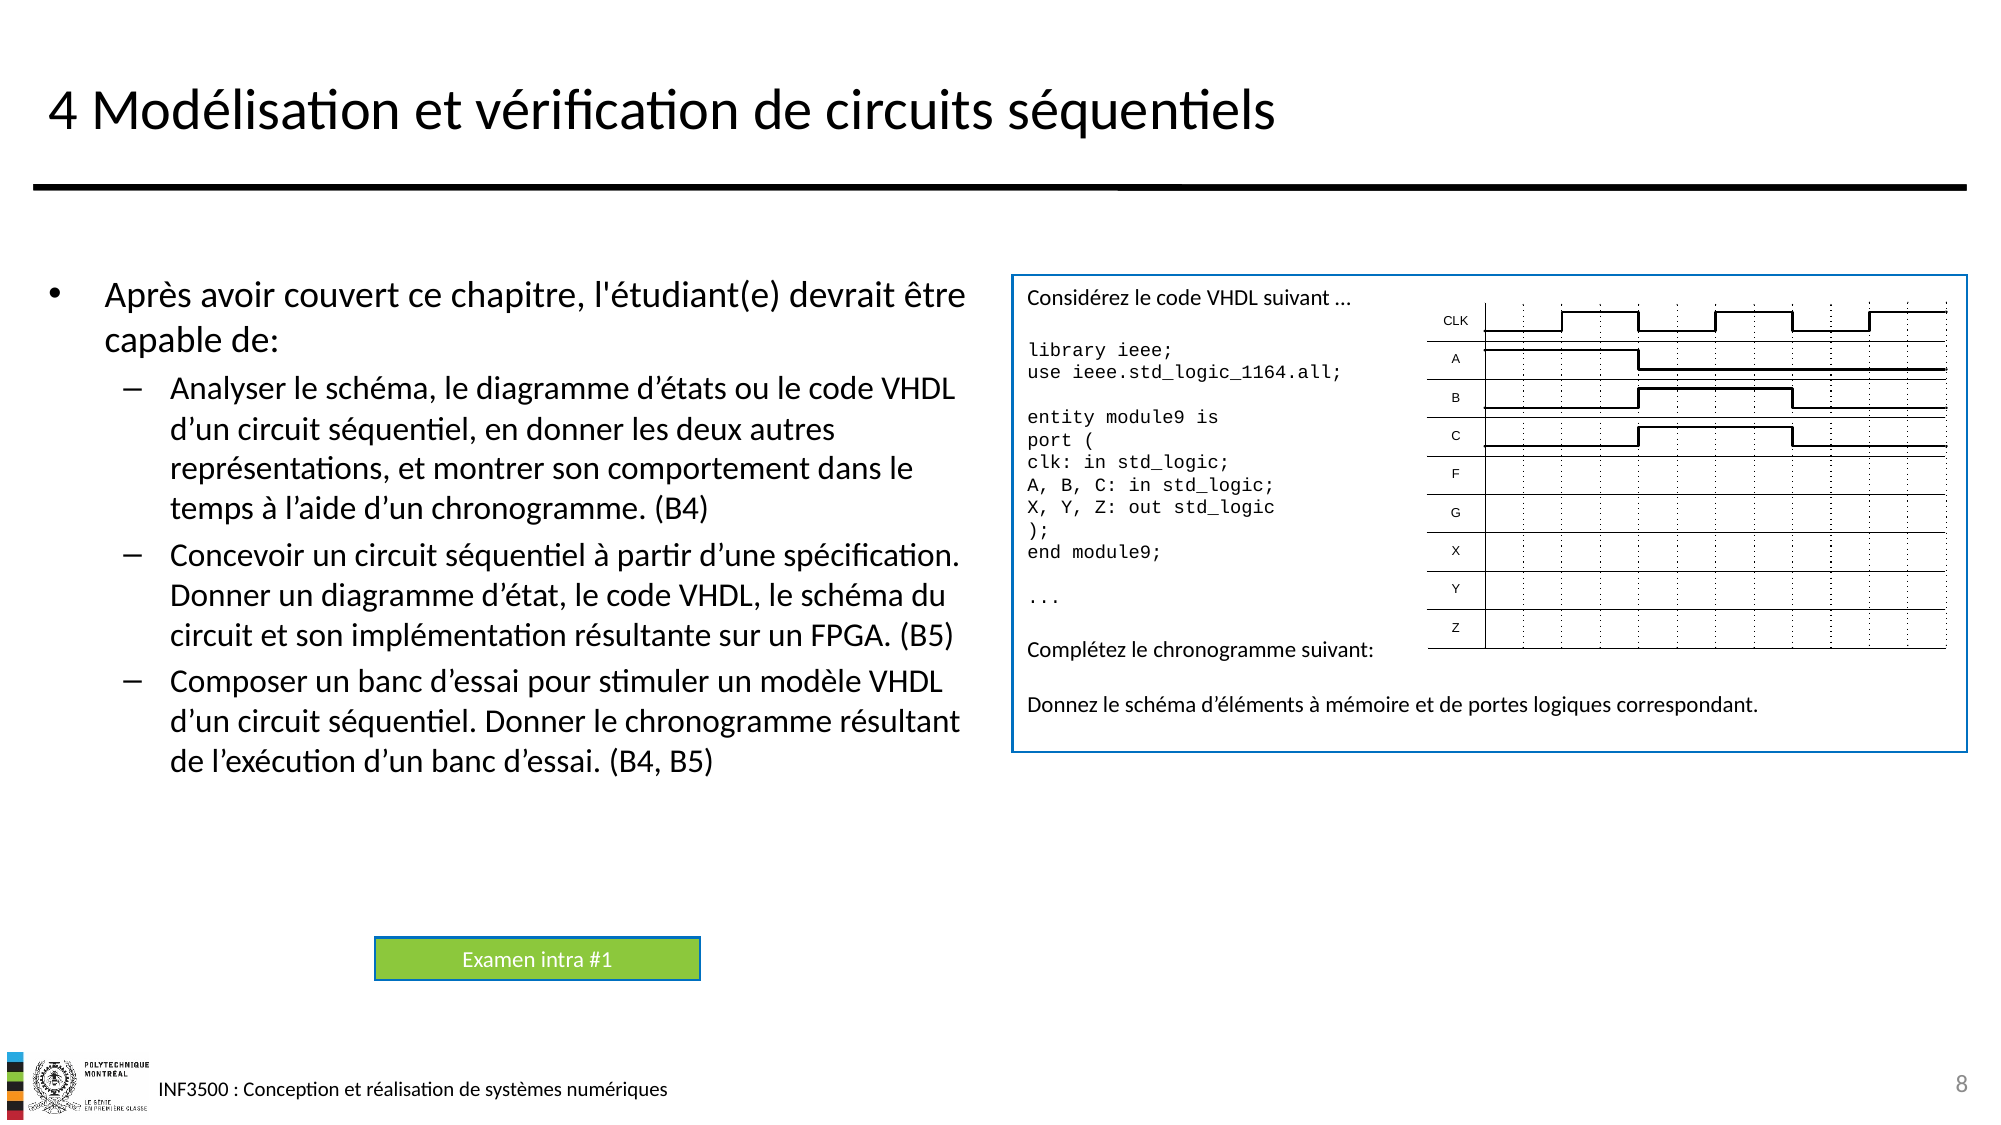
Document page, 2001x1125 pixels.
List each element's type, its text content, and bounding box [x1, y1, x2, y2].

text_box Examen intra #1 [375, 937, 700, 980]
slide_number 8 [1883, 1052, 1984, 1113]
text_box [1424, 299, 1951, 651]
text_box Considérez le code VHDL suivant … library ieee; use ieee.std_logic_1164.all; entity module9 is port ( clk: in std_logic; A, B, C: in std_logic; X, Y, Z: out std_logic ); end module9; ... Complétez le chronogramme suivant: Donnez le schéma d’éléments à mémoire et de portes logiques correspondant. [1012, 275, 1967, 752]
title 4 Modélisation et vérification de circuits séquentiels [33, 24, 1967, 188]
picture [7, 1052, 149, 1120]
list Après avoir couvert ce chapitre, l'étudiant(e) devrait être capable de: Analyser le schéma, le diagramme d’états ou le code VHDL d’un circuit séquentiel, en donner les deux autres représentations, et montrer son comportement dans le temps à l’aide d’un chronogramme. (B4) Concevoir un circuit séquentiel à partir d’une spécification. Donner un diagramme d’état, le code VHDL, le schéma du circuit et son implémentation résultante sur un FPGA. (B5) Composer un banc d’essai pour stimuler un modèle VHDL d’un circuit séquentiel. Donner le chronogramme résultant de l’exécution d’un banc d’essai. (B4, B5) [33, 262, 984, 1026]
